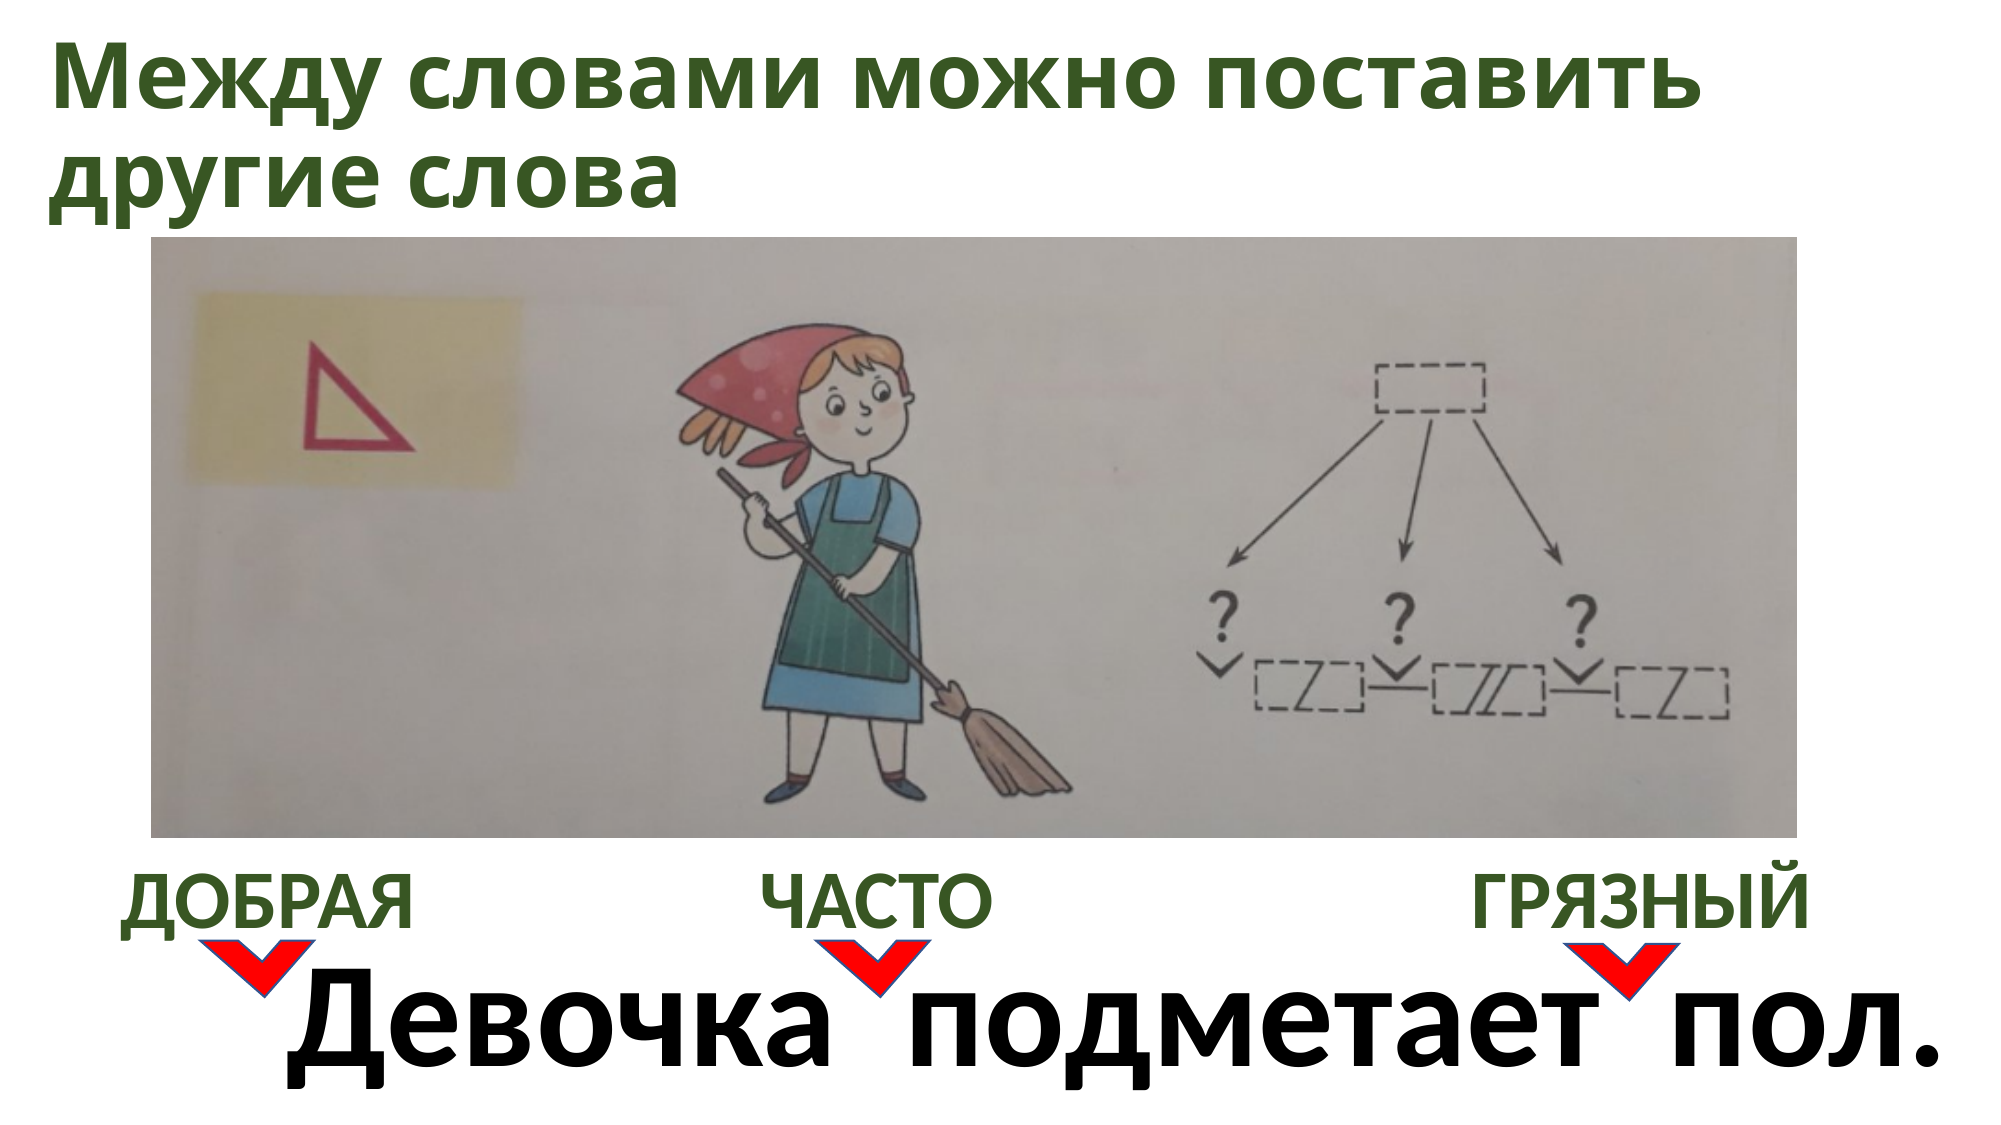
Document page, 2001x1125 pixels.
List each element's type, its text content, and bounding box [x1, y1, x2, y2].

text_box ДОБРАЯ [105, 837, 455, 953]
title Между словами можно поставить другие слова [33, 20, 1943, 238]
list Девочка подметает пол. [255, 928, 1981, 1125]
text_box [212, 953, 305, 999]
text_box ГРЯЗНЫЙ [1456, 837, 1852, 953]
text_box [828, 953, 921, 999]
text_box ЧАСТО [744, 838, 1035, 953]
picture [151, 237, 1797, 838]
text_box [1573, 953, 1673, 1002]
